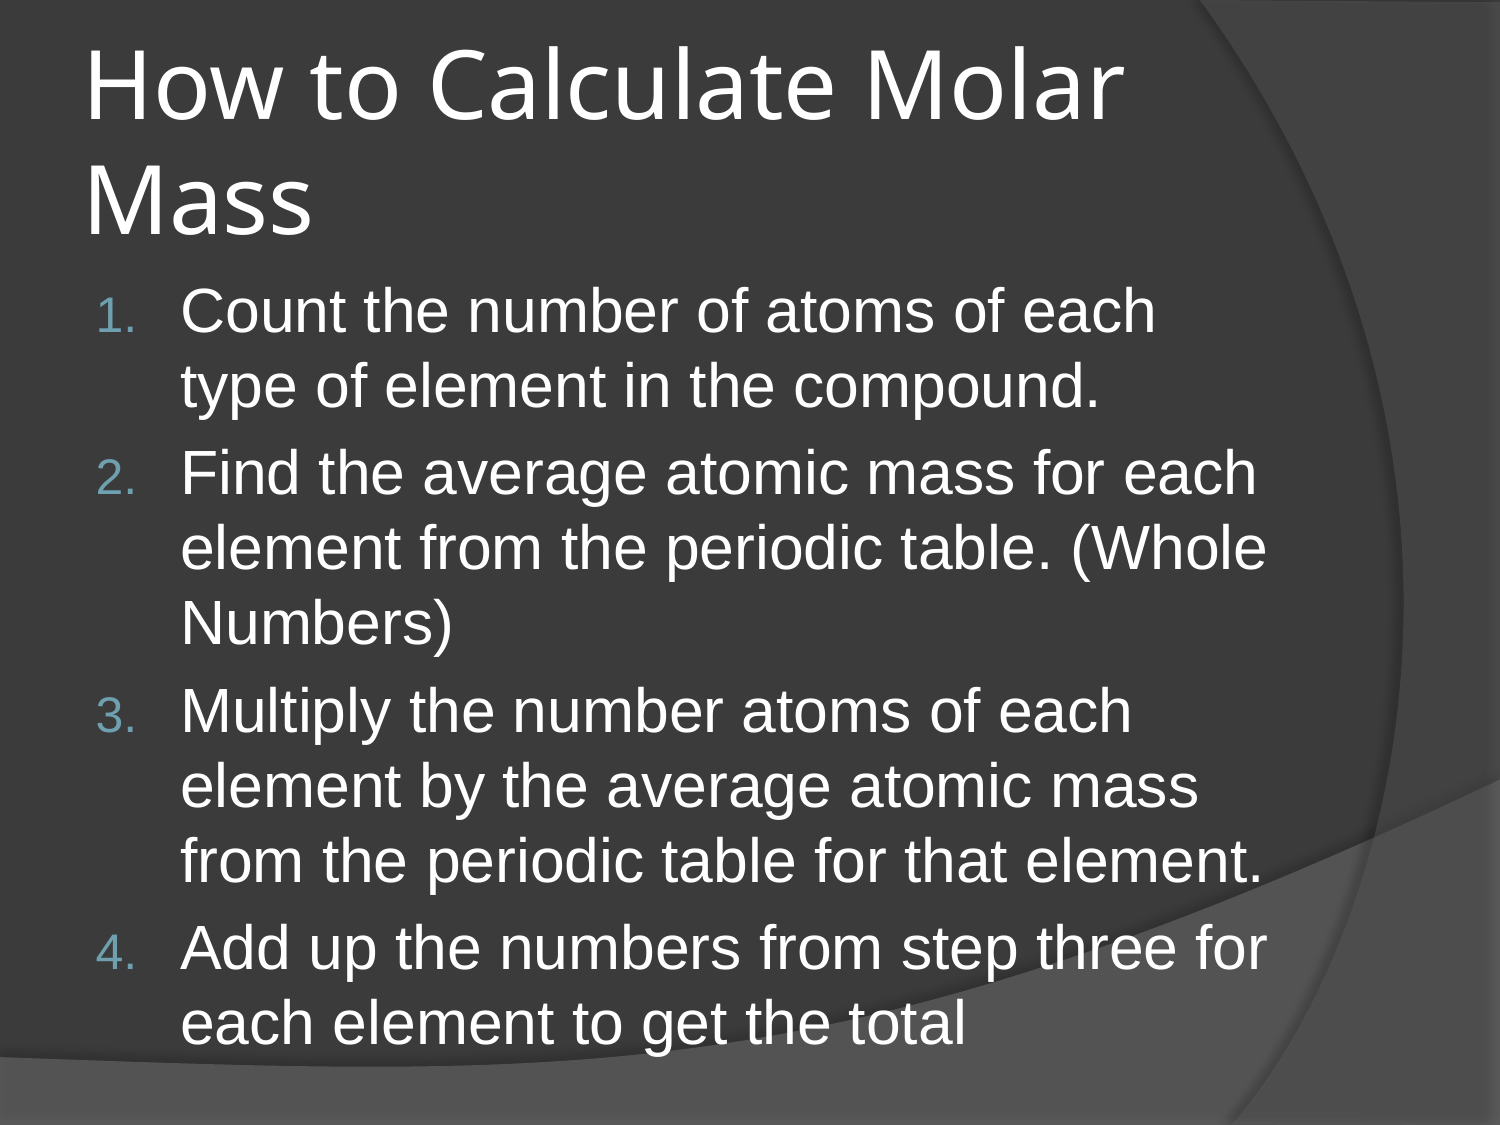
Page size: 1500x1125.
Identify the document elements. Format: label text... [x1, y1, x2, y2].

title How to Calculate Molar Mass [75, 45, 1300, 233]
list Count the number of atoms of each type of element in the compound. Find the average atomic mass for each element from the periodic table. (Whole Numbers) Multiply the number atoms of each element by the average atomic mass from the periodic table for that element. Add up the numbers from step three for each element to get the total [75, 262, 1300, 1125]
